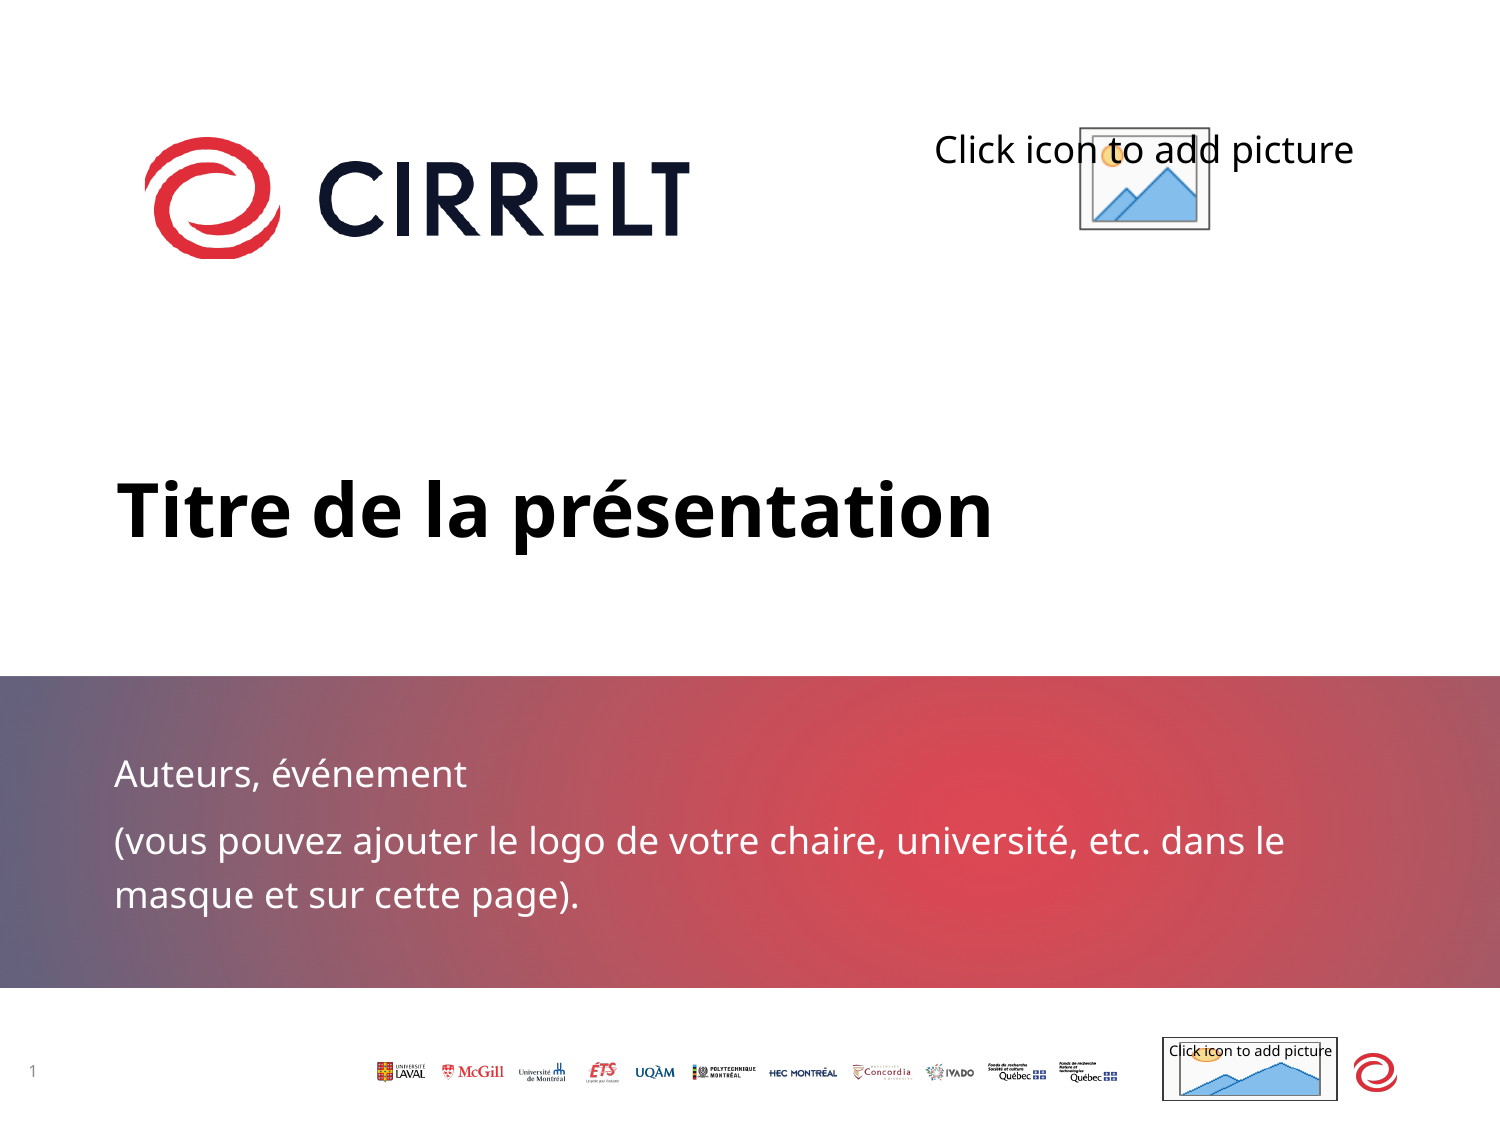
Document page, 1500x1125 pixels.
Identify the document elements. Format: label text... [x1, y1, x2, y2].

title Titre de la présentation [101, 404, 1396, 623]
picture [872, 118, 1417, 240]
picture [1156, 1034, 1345, 1103]
picture [375, 1060, 1125, 1084]
list Auteurs, événement (vous pouvez ajouter le logo de votre chaire, université, etc. dans le masque et sur cette page). [99, 733, 1393, 924]
slide_number 1 [13, 1042, 87, 1103]
picture [0, 676, 1500, 988]
